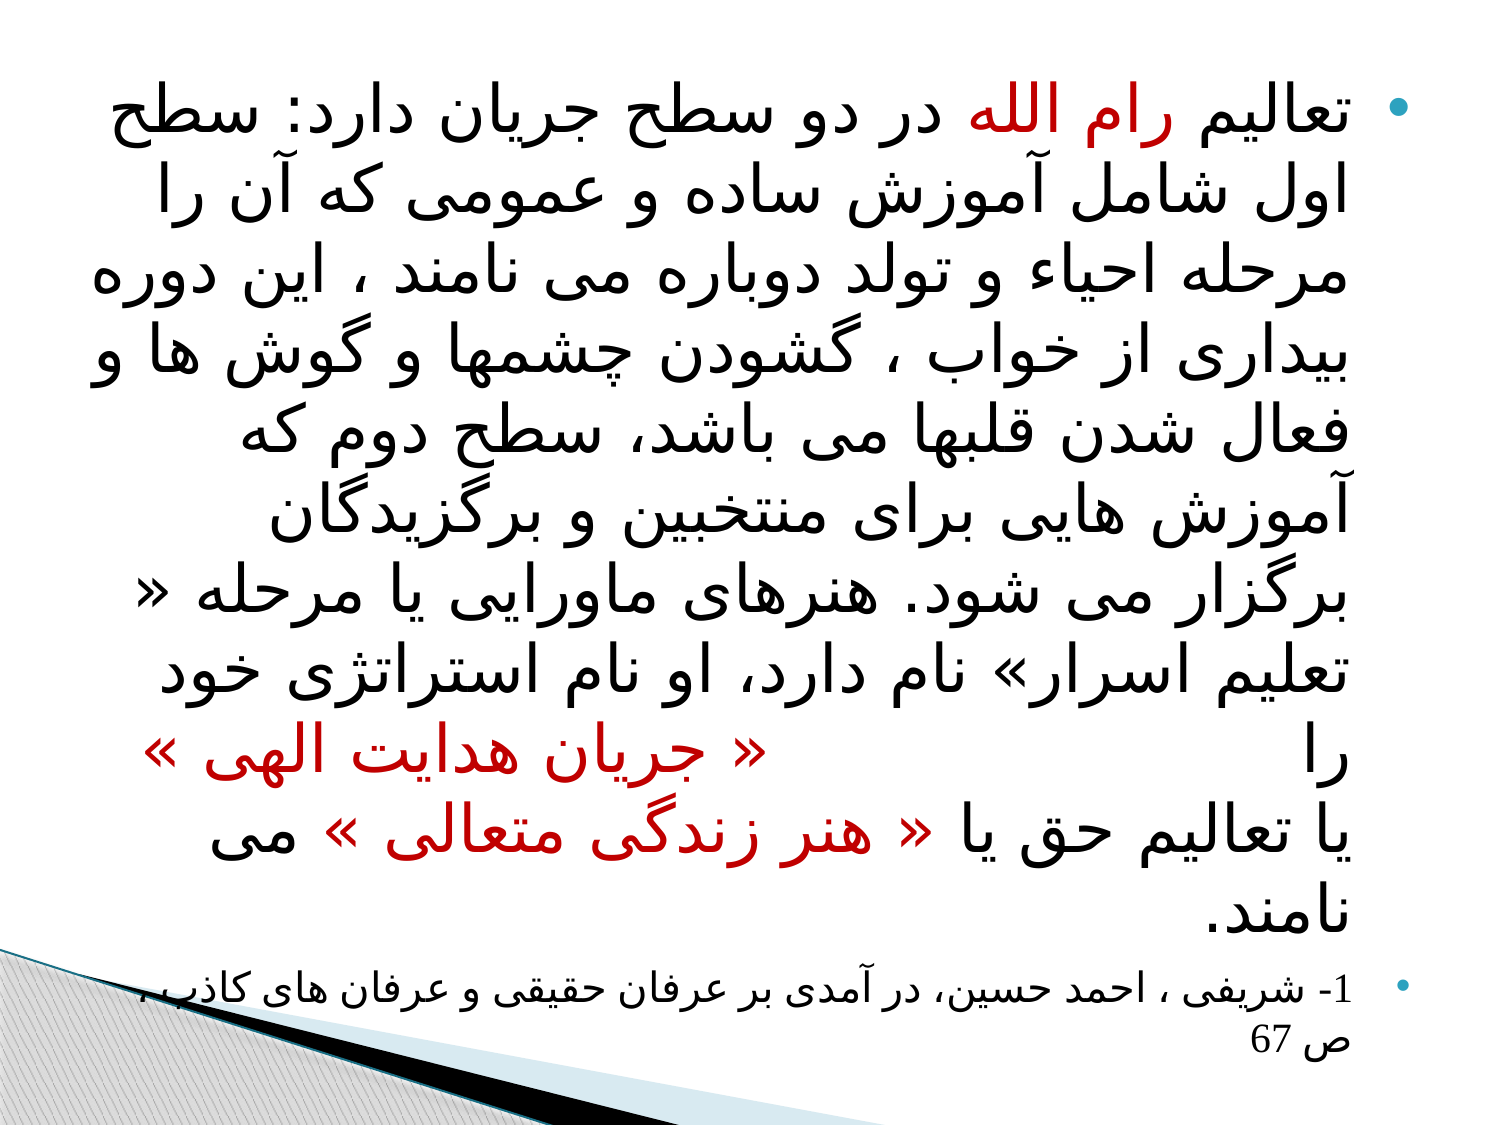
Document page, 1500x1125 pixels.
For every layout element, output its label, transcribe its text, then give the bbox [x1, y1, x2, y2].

list تعالیم رام الله در دو سطح جریان دارد: سطح اول شامل آموزش ساده و عمومی که آن را مرحله احیاء و تولد دوباره می نامند ، این دوره بیداری از خواب ، گشودن چشمها و گوش ها و فعال شدن قلبها می باشد، سطح دوم که آموزش هایی برای منتخبین و برگزیدگان برگزار می شود. هنرهای ماورایی یا مرحله « تعلیم اسرار» نام دارد، او نام استراتژی خود را « جریان هدایت الهی » یا تعالیم حق یا « هنر زندگی متعالی » می نامند. 1- شریفی ، احمد حسین، در آمدی بر عرفان حقیقی و عرفان های کاذب ، ص 67 [75, 58, 1425, 1020]
